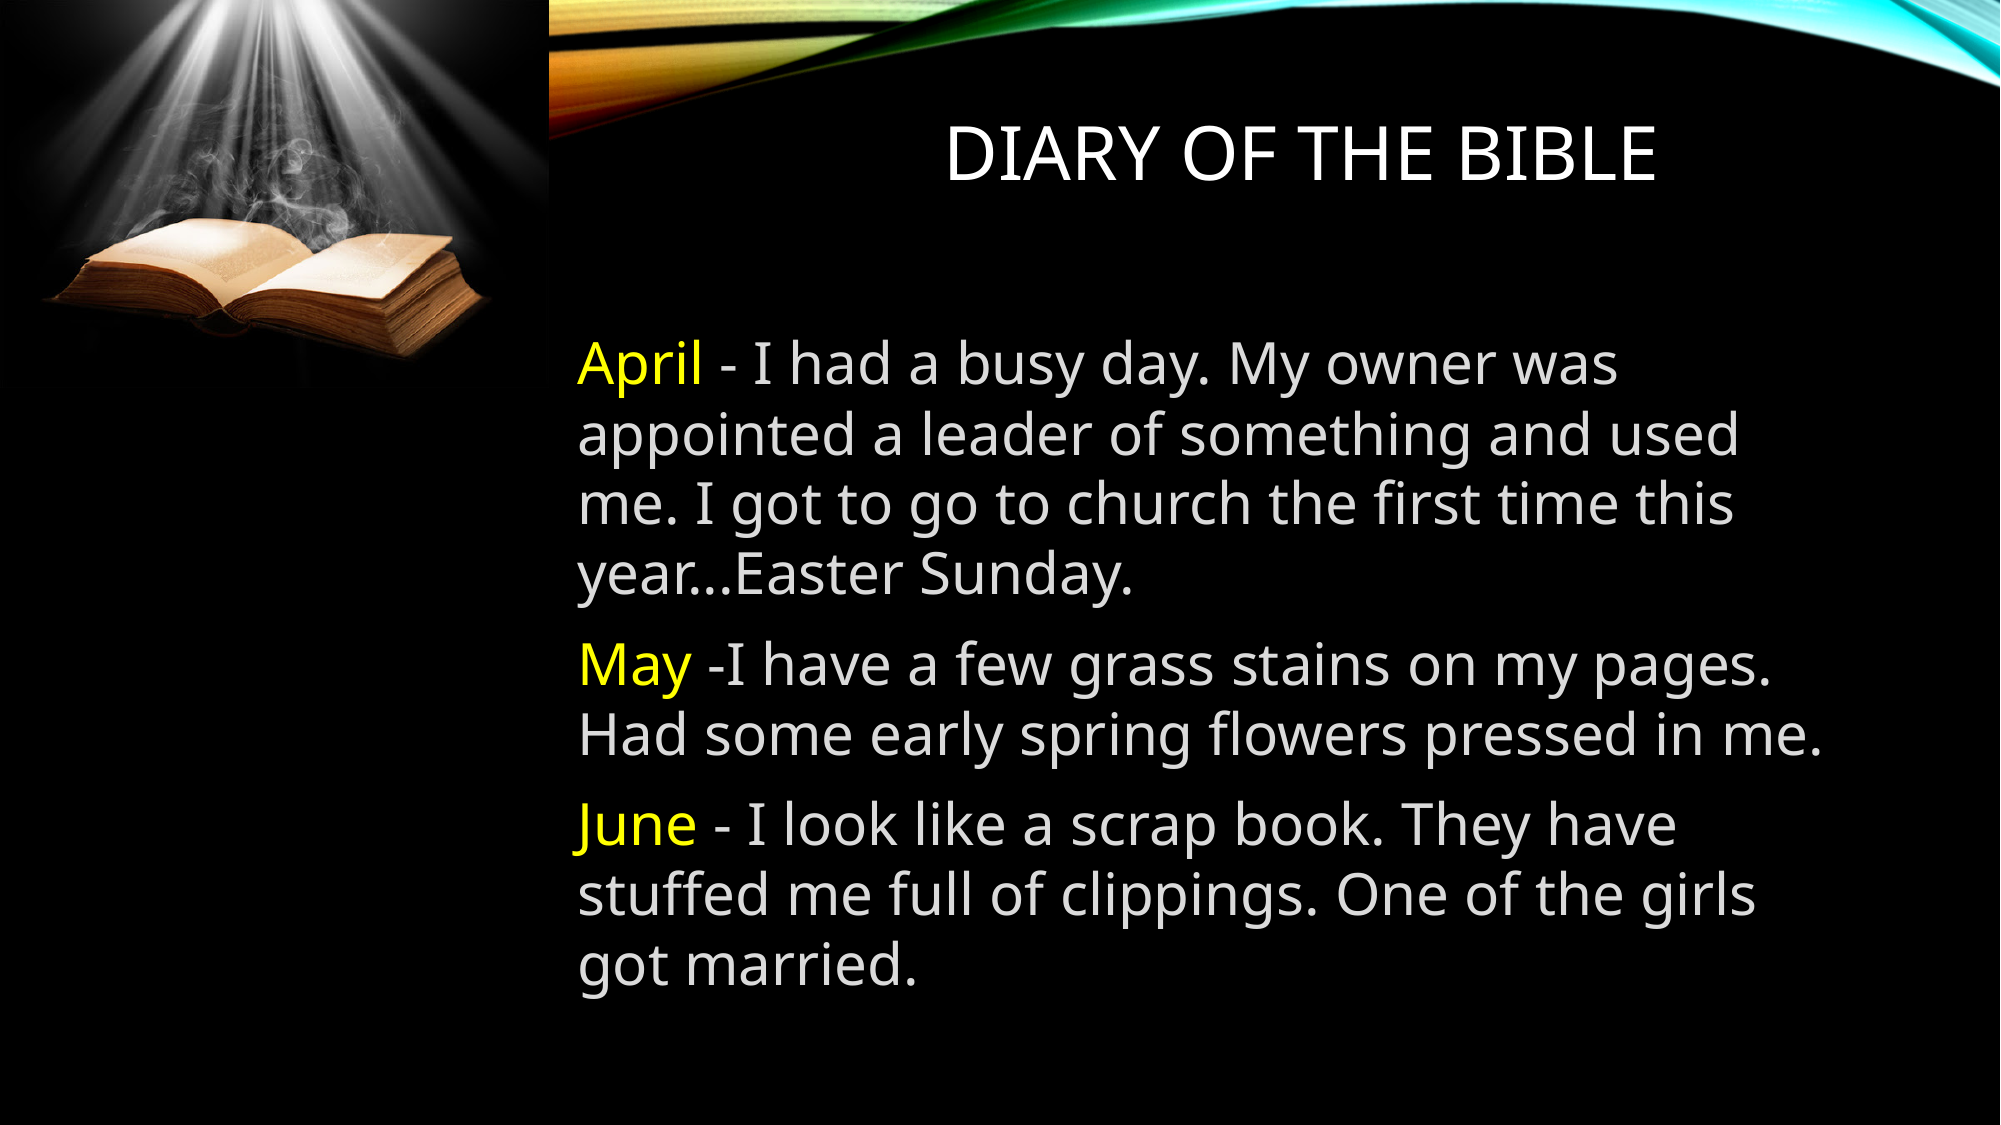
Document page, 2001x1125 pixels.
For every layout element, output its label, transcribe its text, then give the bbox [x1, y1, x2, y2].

text_box April - I had a busy day. My owner was appointed a leader of something and used me. I got to go to church the first time this year...Easter Sunday. May -I have a few grass stains on my pages. Had some early spring flowers pressed in me. June - I look like a scrap book. They have stuffed me full of clippings. One of the girls got married. [562, 319, 1863, 1080]
picture [0, 0, 2000, 388]
title Diary Of The Bible [549, 37, 1675, 275]
